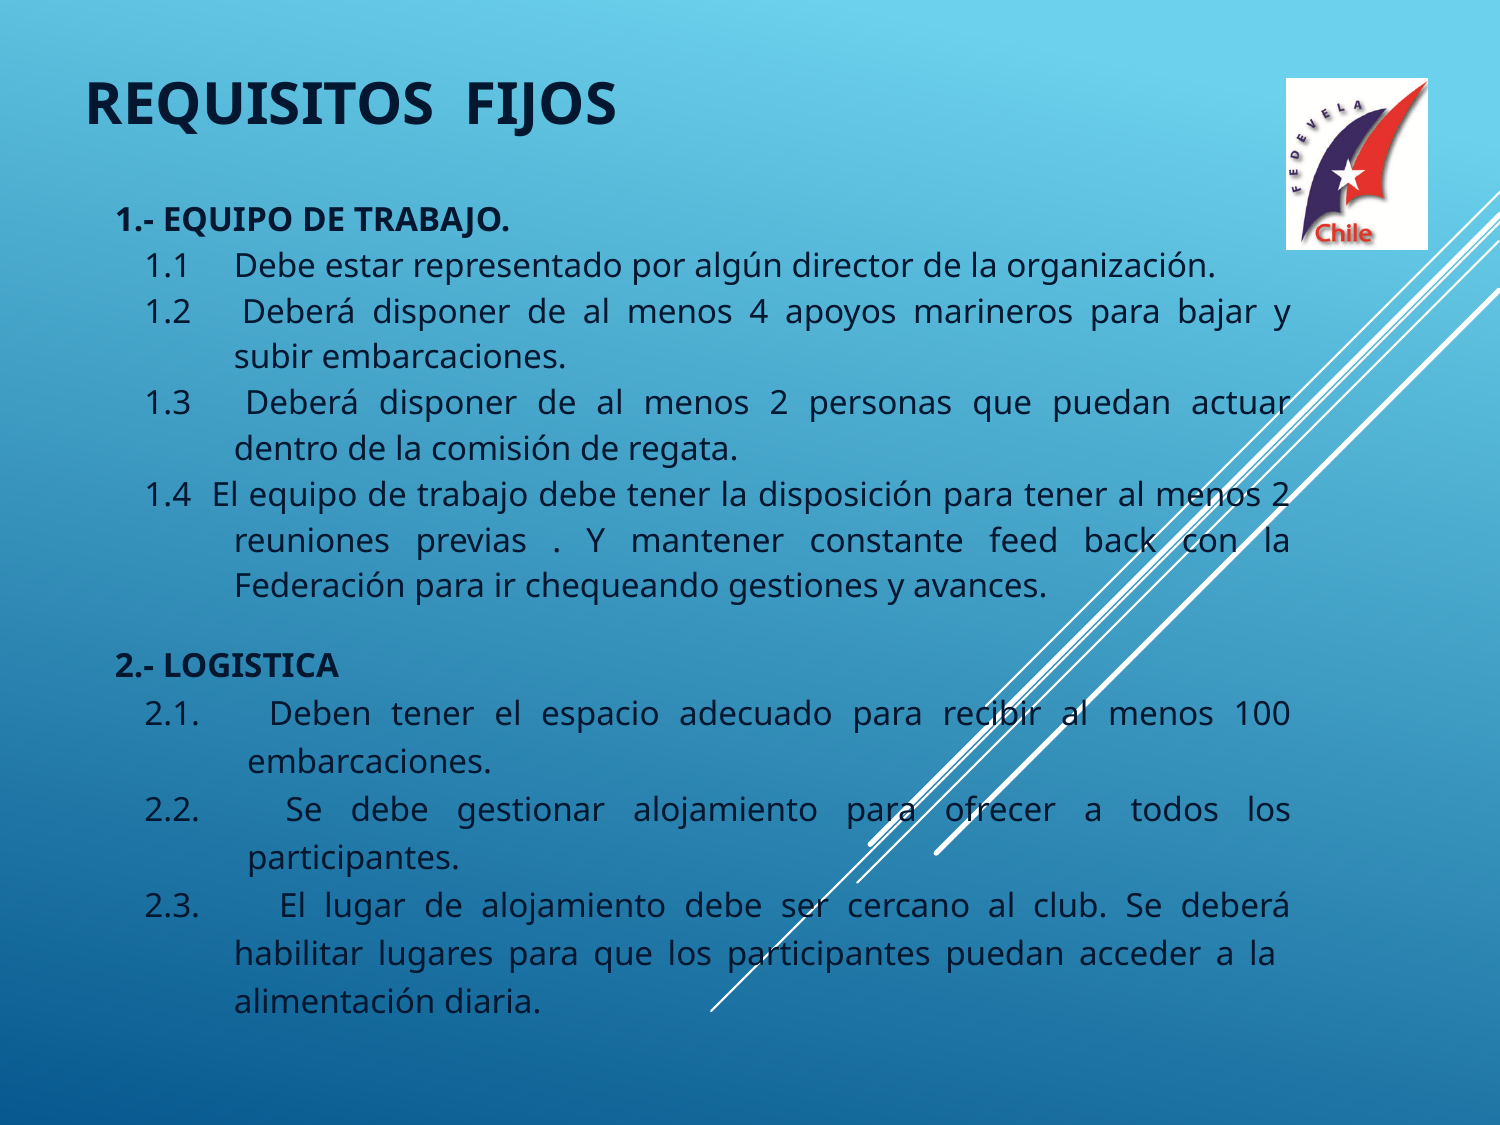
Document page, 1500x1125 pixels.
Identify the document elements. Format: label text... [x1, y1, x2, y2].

picture [1285, 77, 1429, 250]
text_box REQUISITOS FIJOS [70, 58, 1184, 144]
text_box 1.- EQUIPO DE TRABAJO. 1.1 Debe estar representado por algún director de la organización. 1.2 Deberá disponer de al menos 4 apoyos marineros para bajar y subir embarcaciones. 1.3 Deberá disponer de al menos 2 personas que puedan actuar dentro de la comisión de regata. 1.4 El equipo de trabajo debe tener la disposición para tener al menos 2 reuniones previas . Y mantener constante feed back con la Federación para ir chequeando gestiones y avances. 2.- LOGISTICA 2.1. Deben tener el espacio adecuado para recibir al menos 100 embarcaciones. 2.2. Se debe gestionar alojamiento para ofrecer a todos los participantes. 2.3. El lugar de alojamiento debe ser cercano al club. Se deberá habilitar lugares para que los participantes puedan acceder a la alimentación diaria. [100, 150, 1308, 1075]
